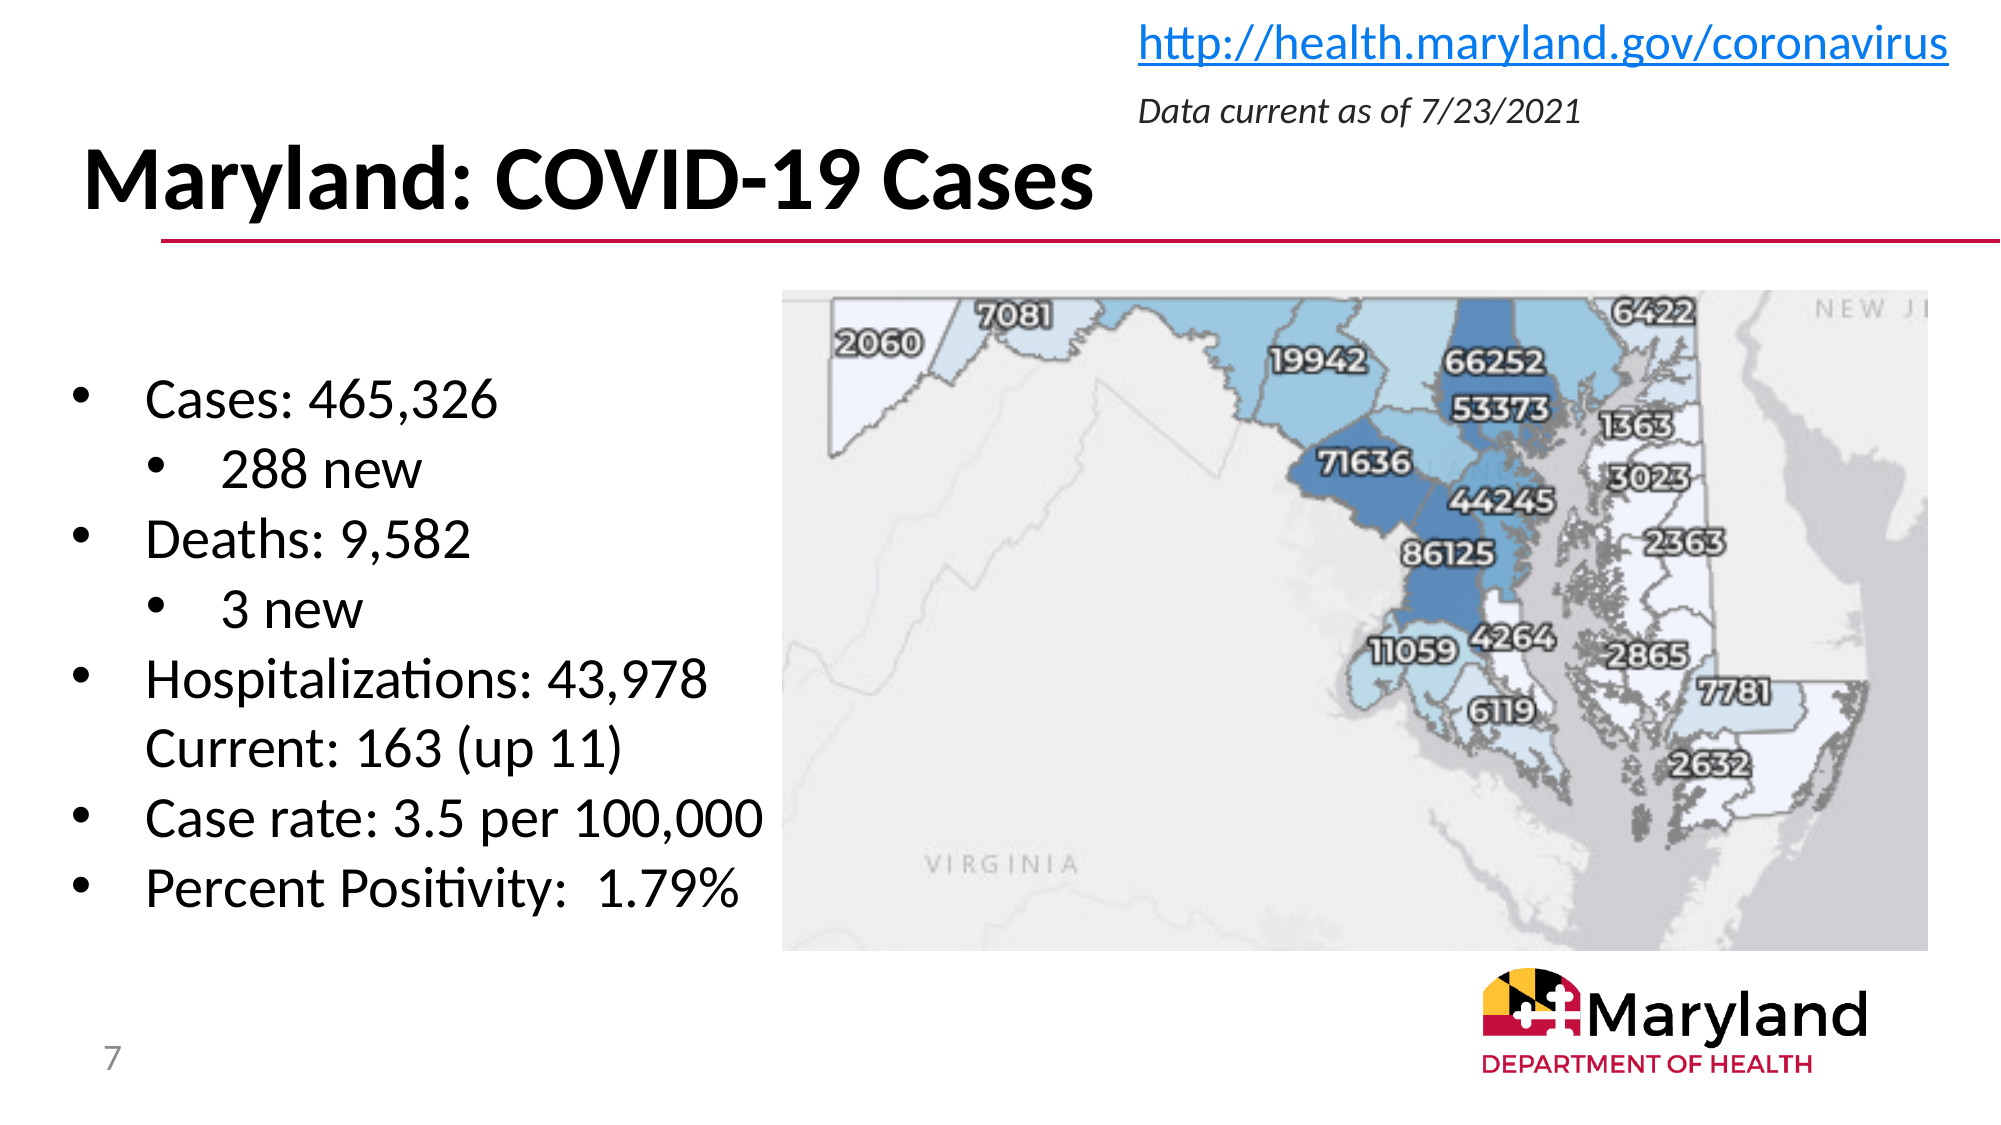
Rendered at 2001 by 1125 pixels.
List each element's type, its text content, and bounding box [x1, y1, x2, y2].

text_box Cases: 465,326 288 new Deaths: 9,582 3 new Hospitalizations: 43,978 Current: 163 (up 11) Case rate: 3.5 per 100,000 Percent Positivity: 1.79% [55, 282, 939, 927]
picture [1473, 958, 1866, 1073]
list http://health.maryland.gov/coronavirus Data current as of 7/23/2021 [1122, 0, 2000, 156]
picture [782, 290, 1928, 951]
title Maryland: COVID-19 Cases [67, 97, 1793, 262]
slide_number 7 [88, 1025, 178, 1086]
